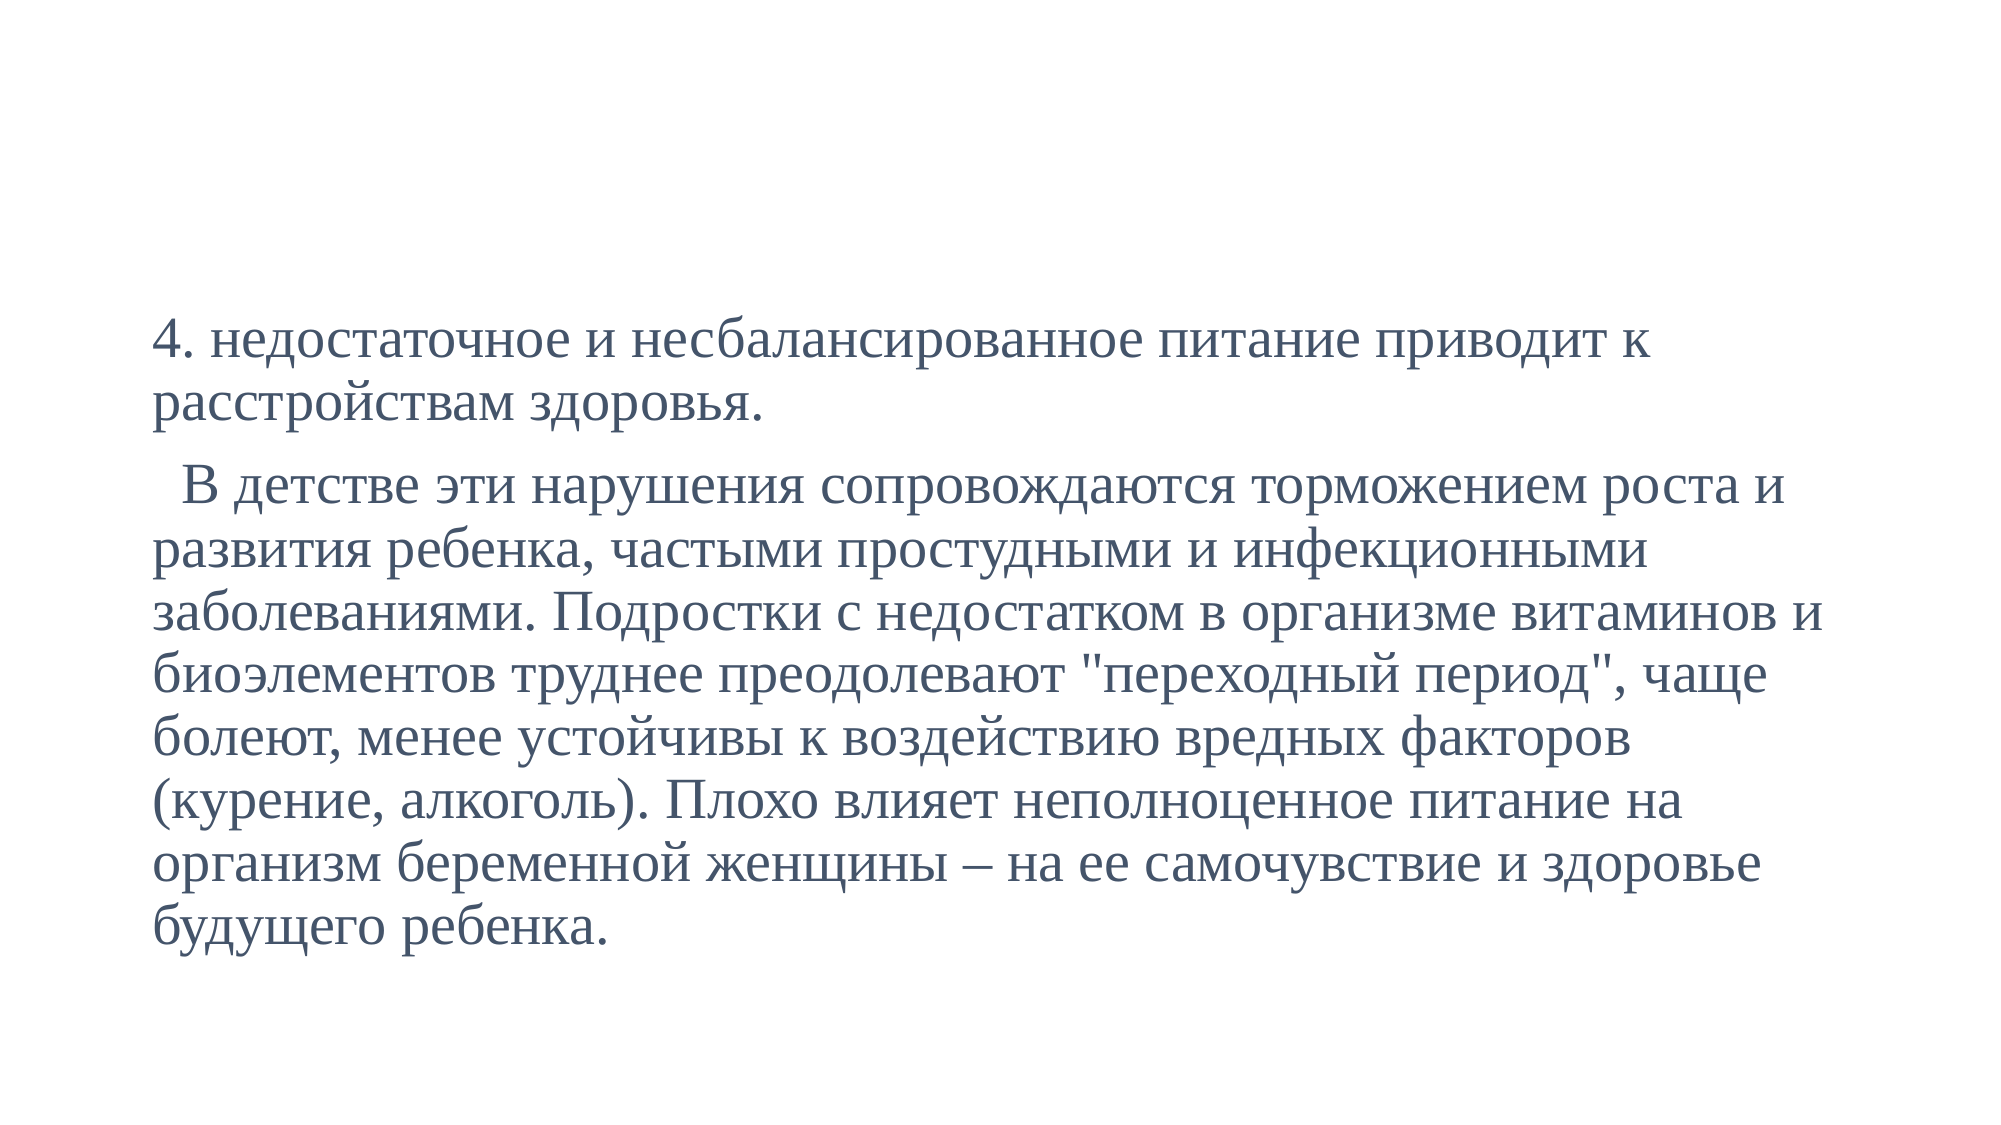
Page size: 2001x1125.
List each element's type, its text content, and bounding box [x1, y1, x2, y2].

list 4. недостаточное и несбалансированное питание приводит к расстройствам здоровья. В детстве эти нарушения сопровождаются торможением роста и развития ребенка, частыми простудными и инфекционными заболеваниями. Подростки с недостатком в организме витаминов и биоэлементов труднее преодолевают "переходный период", чаще болеют, менее устойчивы к воздействию вредных факторов (курение, алкоголь). Плохо влияет неполноценное питание на организм беременной женщины – на ее самочувствие и здоровье будущего ребенка. [137, 299, 1863, 1014]
